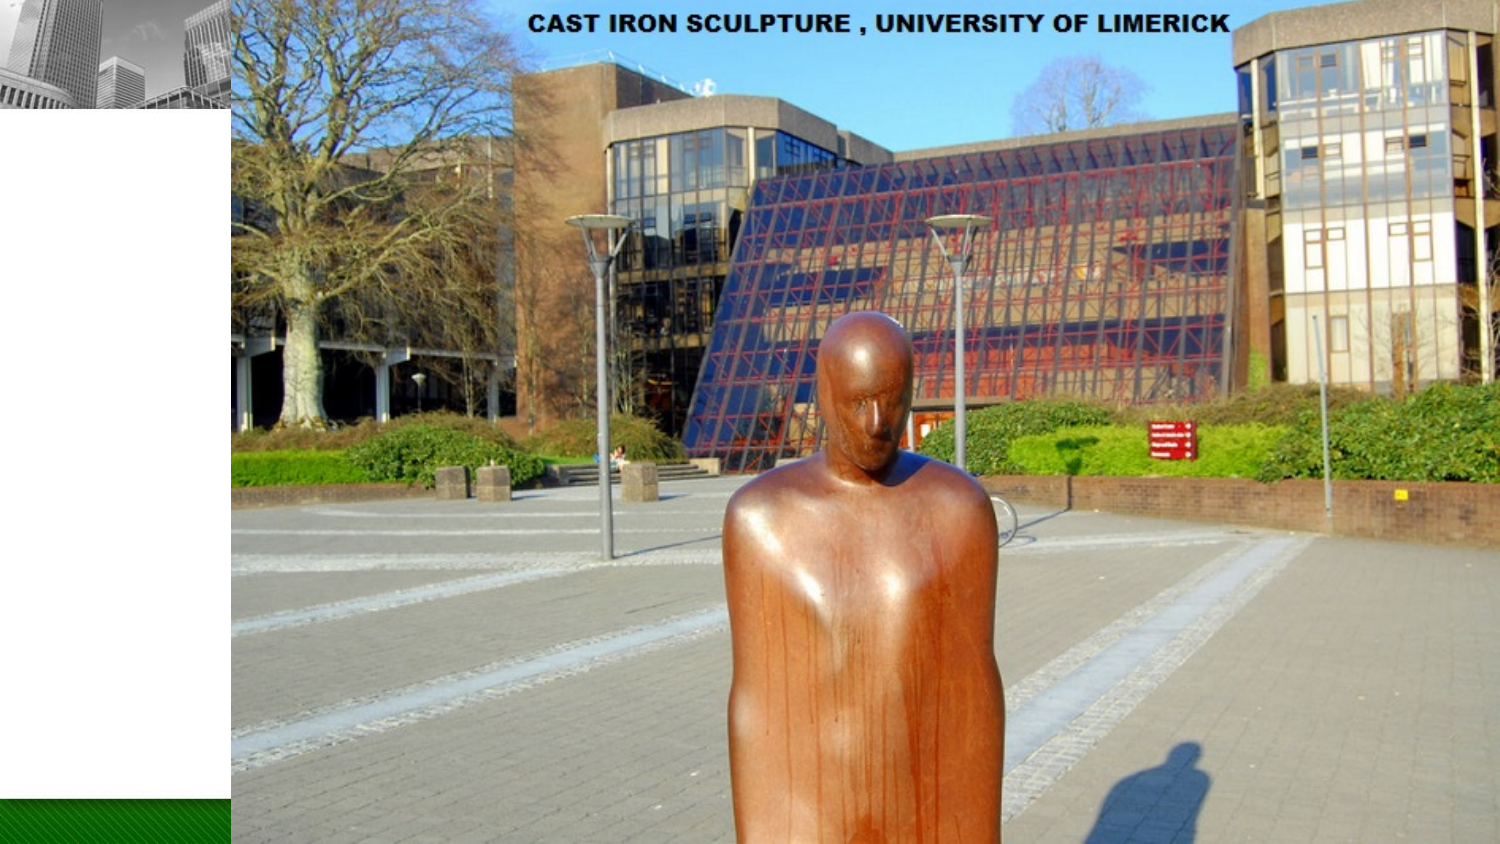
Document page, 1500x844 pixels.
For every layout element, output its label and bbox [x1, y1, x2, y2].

list [230, 0, 1500, 844]
picture [0, 0, 230, 844]
